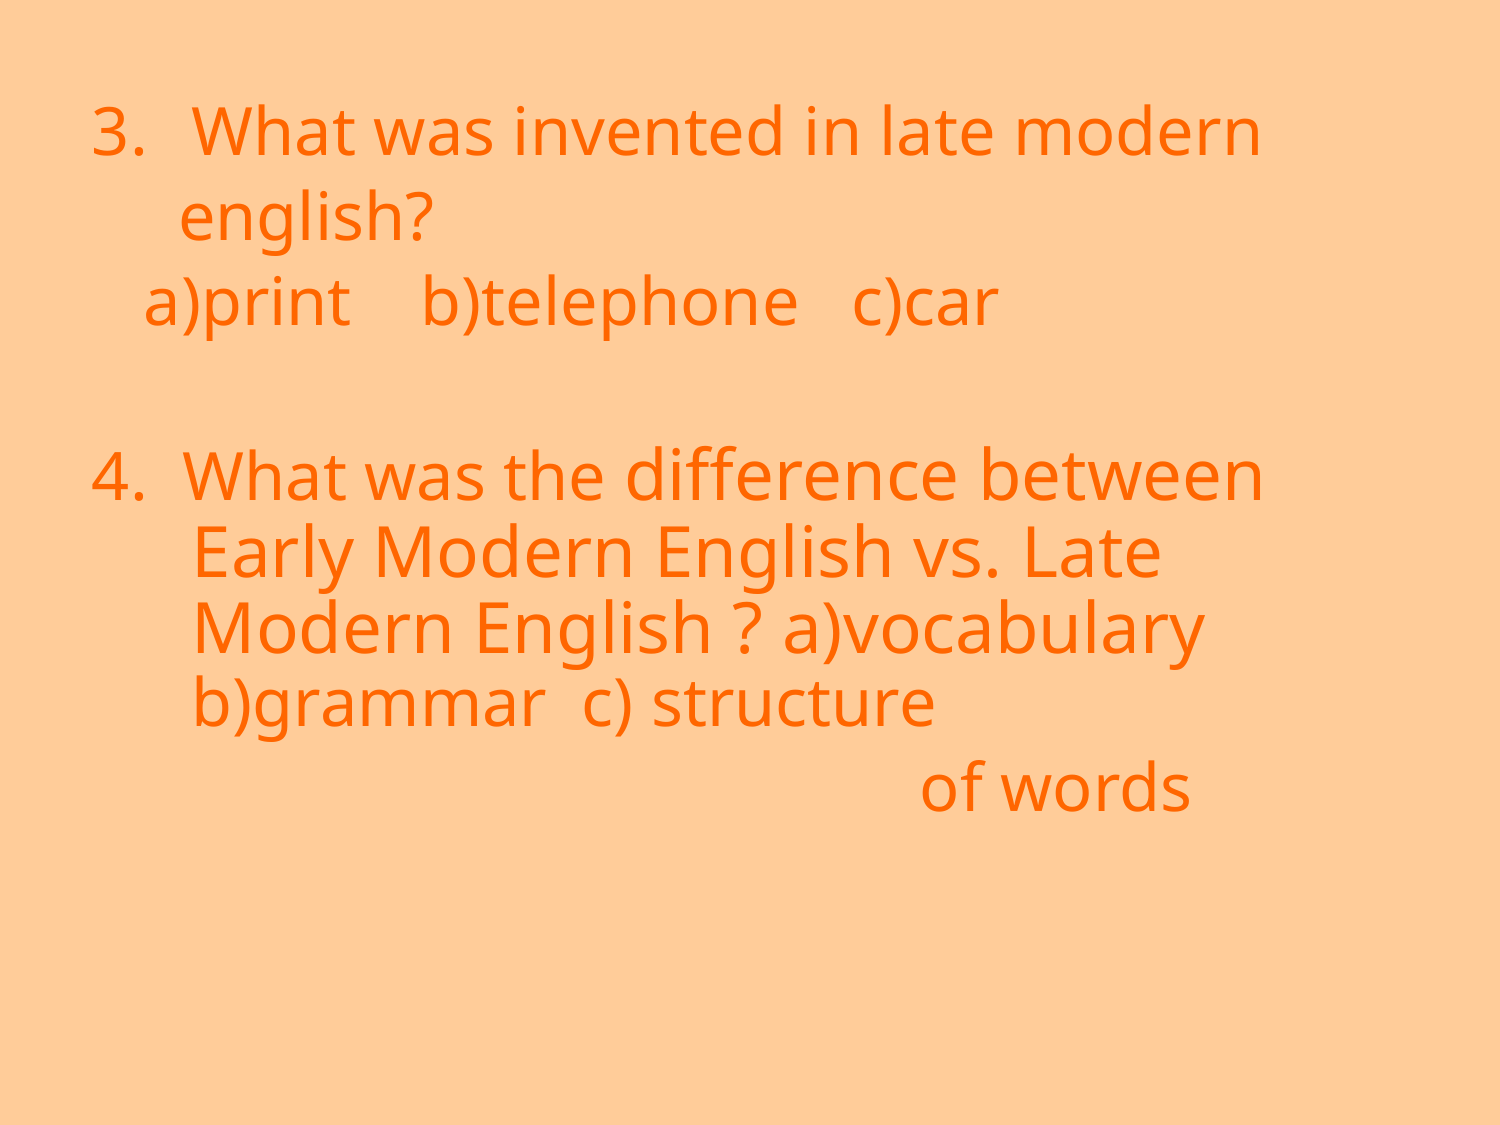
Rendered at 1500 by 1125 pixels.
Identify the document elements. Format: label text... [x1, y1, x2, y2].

list What was invented in late modern english? a)print b)telephone c)car 4. What was the difference between Early Modern English vs. Late Modern English ? a)vocabulary b)grammar c) structure of words [76, 90, 1427, 1010]
